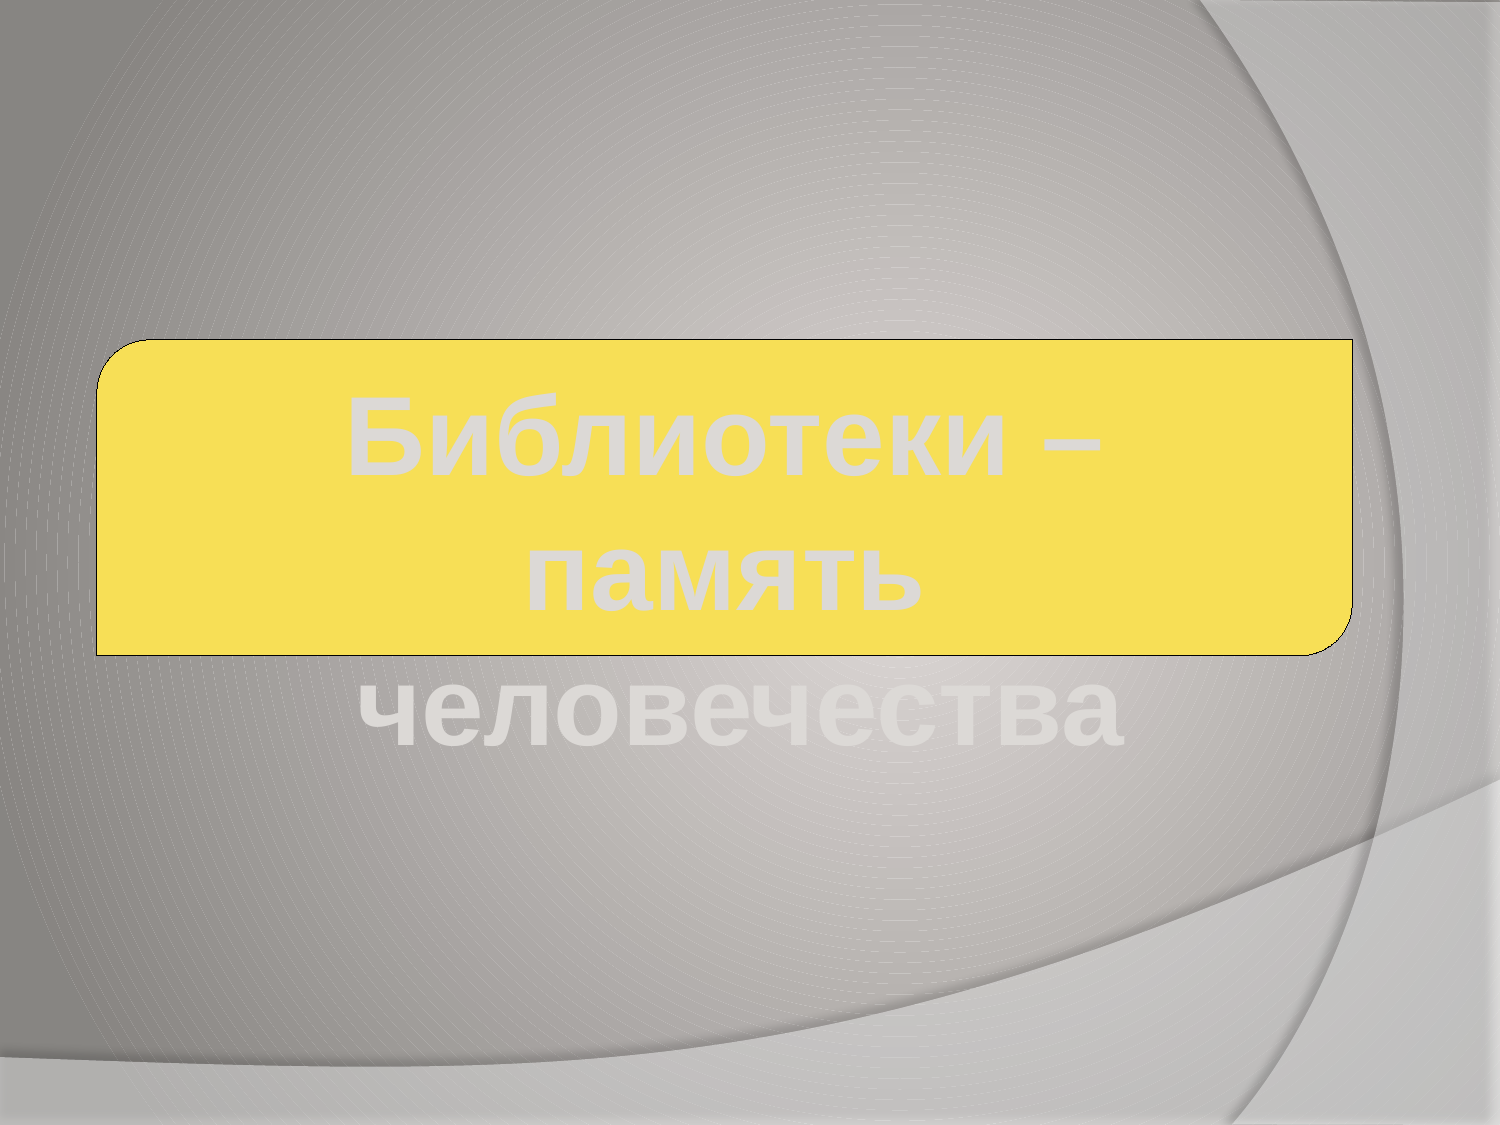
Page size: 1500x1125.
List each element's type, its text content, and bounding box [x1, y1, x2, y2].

text_box Библиотеки – память человечества [96, 339, 1353, 656]
